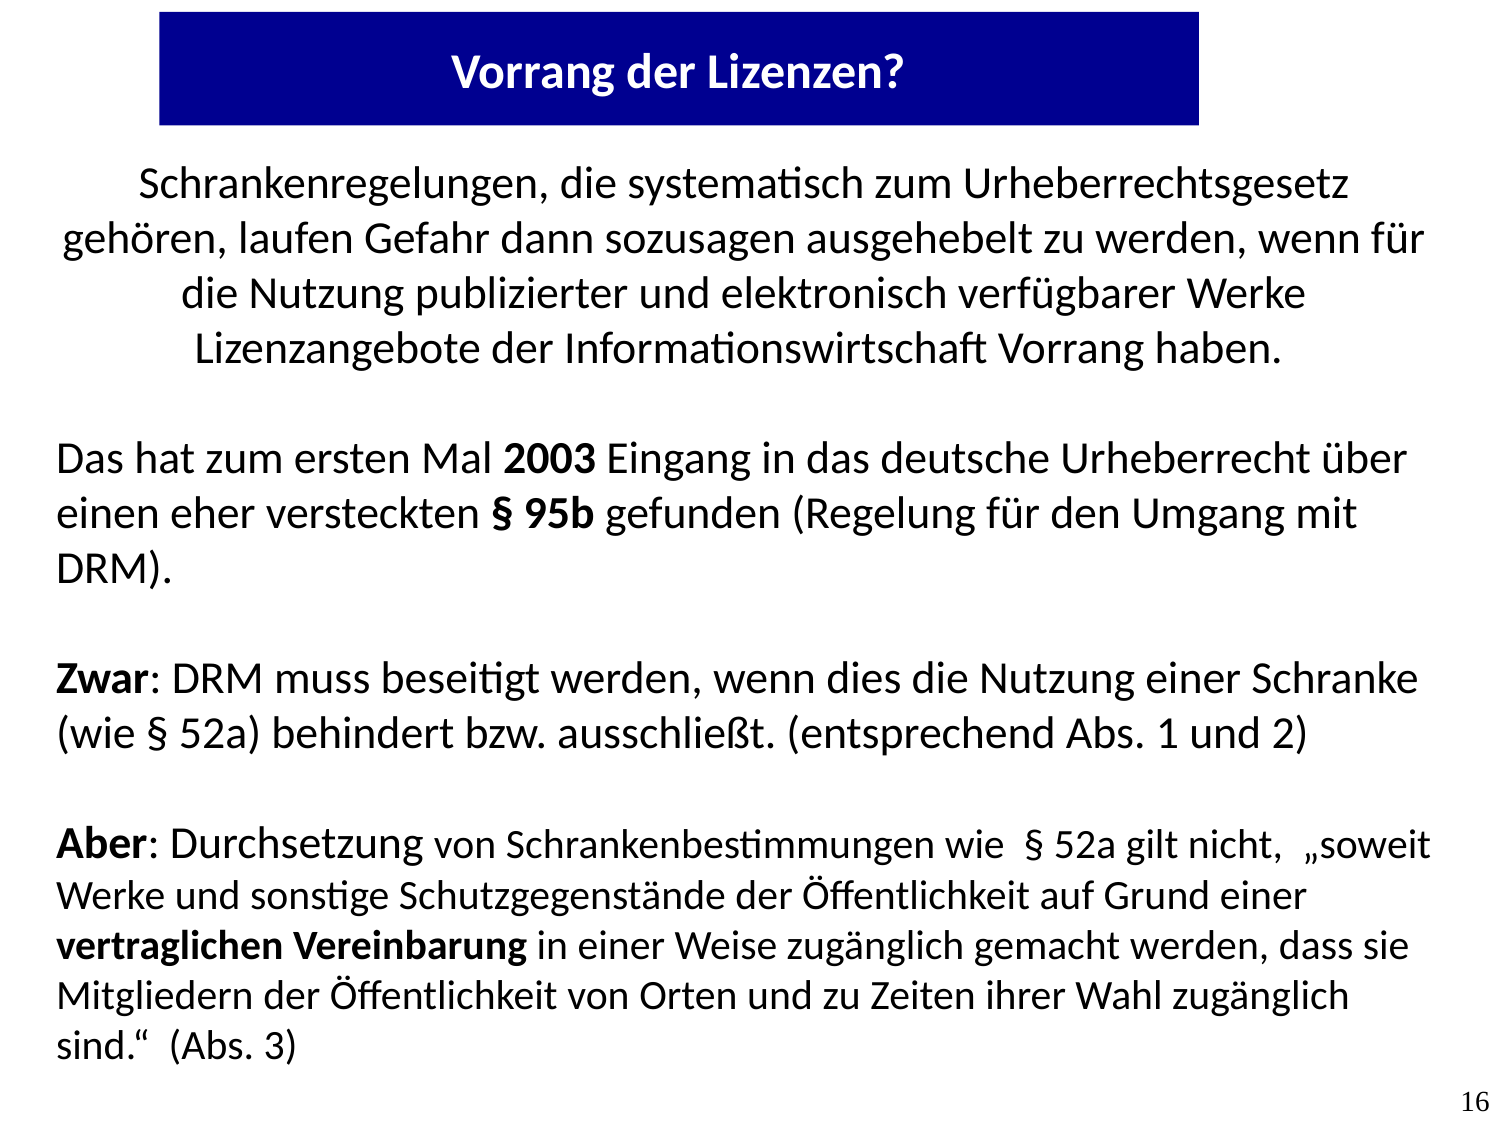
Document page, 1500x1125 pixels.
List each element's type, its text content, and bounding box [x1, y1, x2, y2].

text_box Schrankenregelungen, die systematisch zum Urheberrechtsgesetz gehören, laufen Gefahr dann sozusagen ausgehebelt zu werden, wenn für die Nutzung publizierter und elektronisch verfügbarer Werke Lizenzangebote der Informationswirtschaft Vorrang haben. Das hat zum ersten Mal 2003 Eingang in das deutsche Urheberrecht über einen eher versteckten § 95b gefunden (Regelung für den Umgang mit DRM). Zwar: DRM muss beseitigt werden, wenn dies die Nutzung einer Schranke (wie § 52a) behindert bzw. ausschließt. (entsprechend Abs. 1 und 2) Aber: Durchsetzung von Schrankenbestimmungen wie § 52a gilt nicht, „soweit Werke und sonstige Schutzgegenstände der Öffentlichkeit auf Grund einer vertraglichen Vereinbarung in einer Weise zugänglich gemacht werden, dass sie Mitgliedern der Öffentlichkeit von Orten und zu Zeiten ihrer Wahl zugänglich sind.“ (Abs. 3) Das Aktionsbündnis hält diese Interpretation des „geboten“für gänzlich unakzeptabel und bezweifelt, ob durch die Texte der bestehenden Normen und deren Begründungen diese Interpetation des „geboten“ geboten bzw. gedeckt ist. Das Aktionsbündnis verwendet in der Klausel nicht „geboten“, sondern orientiert alles an dem Zweckbegriff. Eine Suche nach passenden Lizenzangeboten ist keinem Wissenschaftler und keinem Lehrendem zuzumuten. Die Bestimmungen in der Klausel sollen unabdingbar sein. [41, 145, 1447, 1125]
text_box Vorrang der Lizenzen? [157, 10, 1201, 127]
